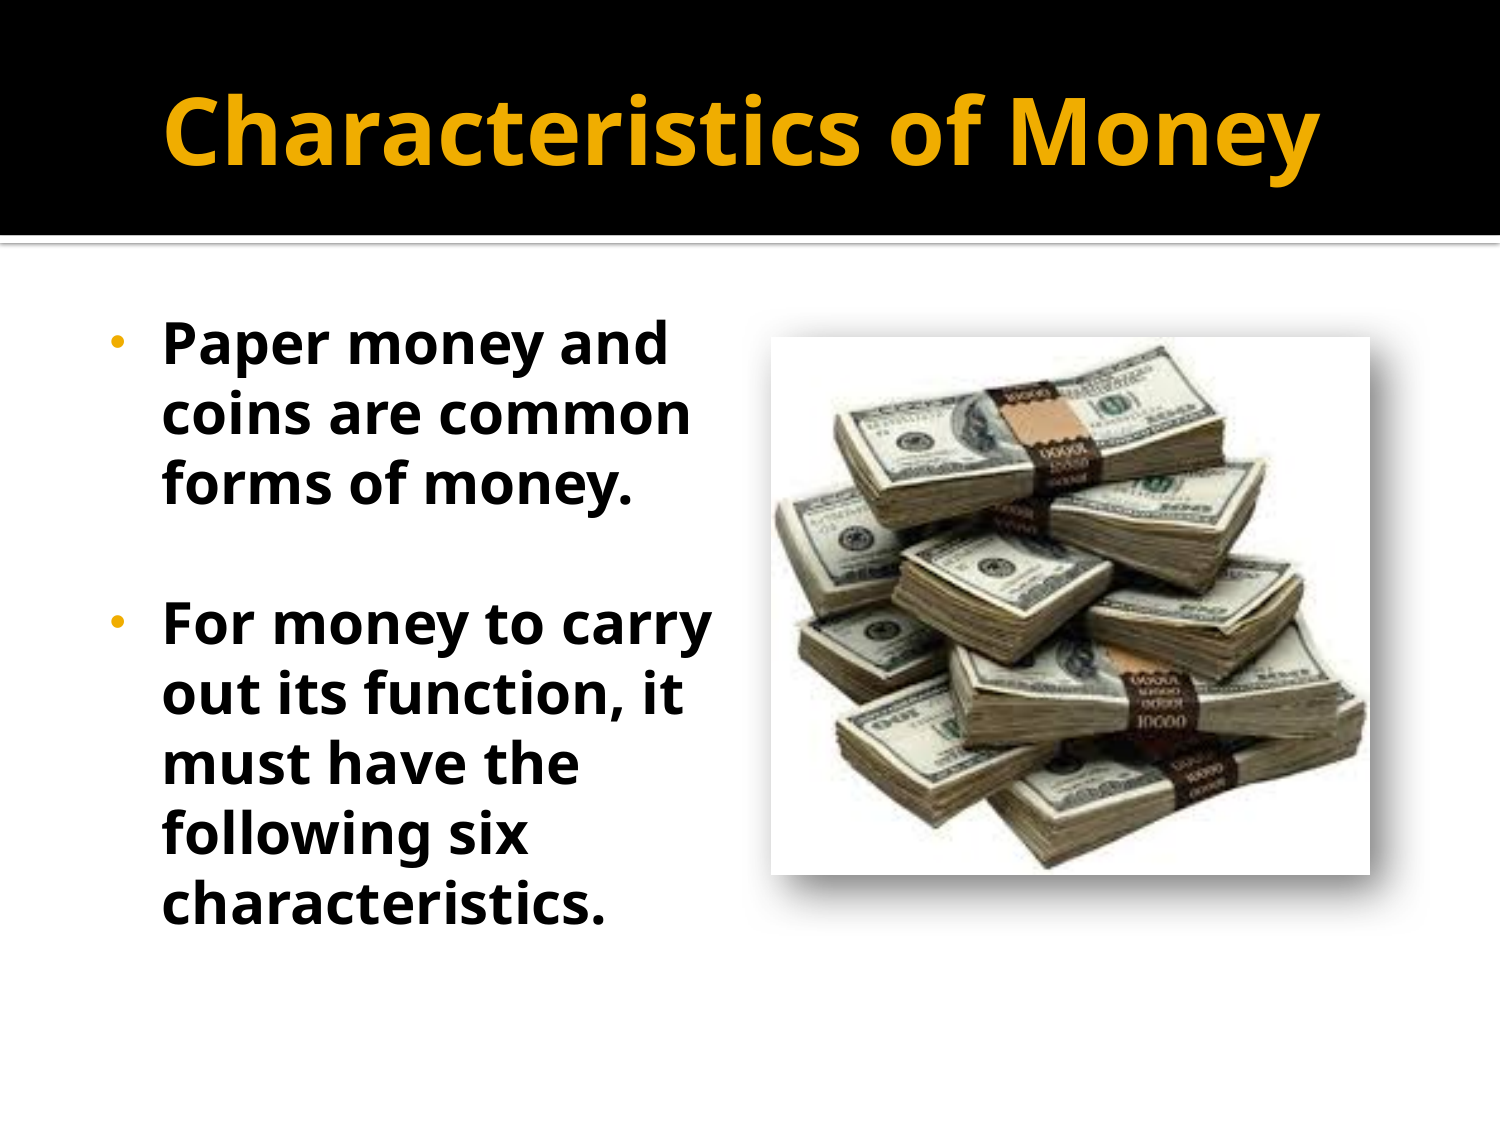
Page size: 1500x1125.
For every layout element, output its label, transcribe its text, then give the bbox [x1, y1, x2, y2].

picture [771, 337, 1370, 875]
list Paper money and coins are common forms of money. For money to carry out its function, it must have the following six characteristics. [75, 290, 738, 1050]
title Characteristics of Money [75, 24, 1425, 231]
